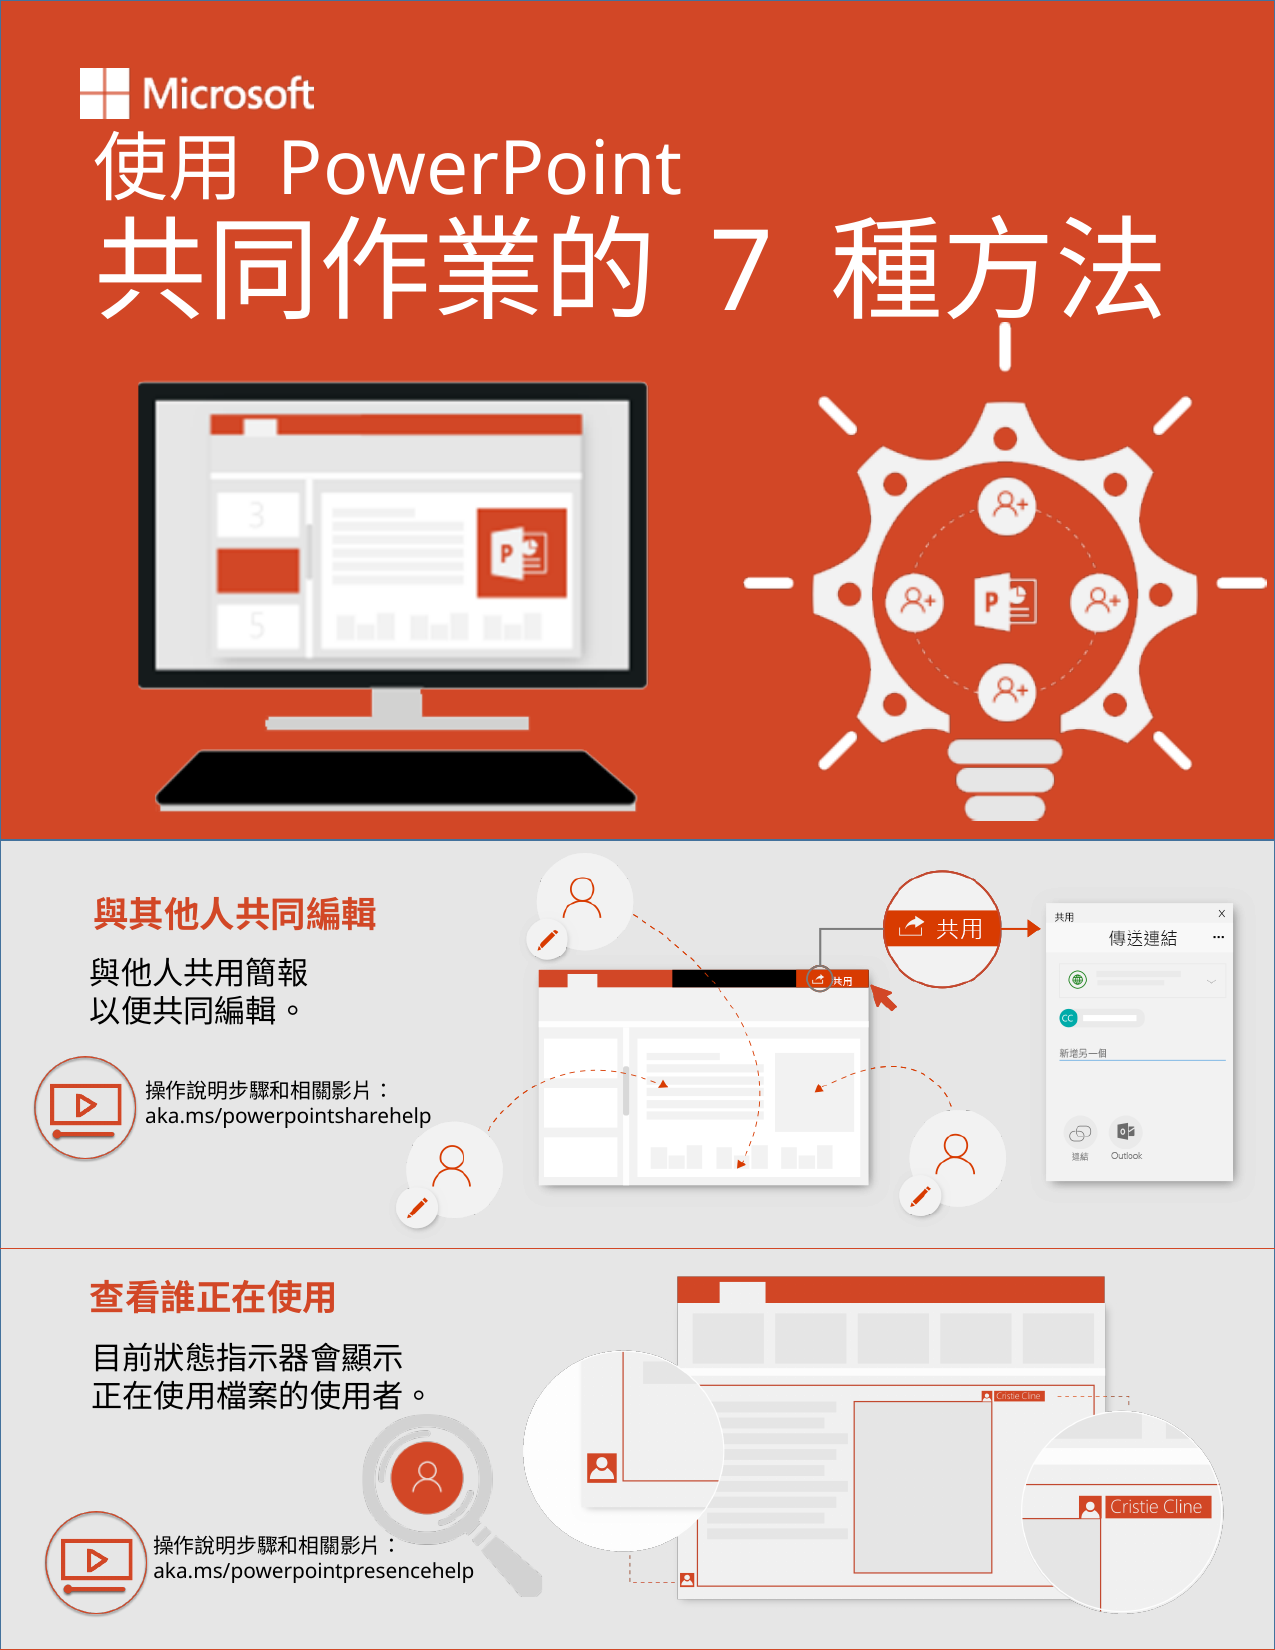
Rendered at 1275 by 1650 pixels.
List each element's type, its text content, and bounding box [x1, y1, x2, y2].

text_box [0, 1249, 427, 1649]
picture [716, 322, 1267, 821]
text_box 與他人共用簡報 以便共同編輯。 [74, 946, 387, 1036]
text_box 共同作業的 7 種方法 [80, 190, 1275, 341]
text_box 操作說明步驟和相關影片：aka.ms/powerpointpresencehelp [150, 1525, 362, 1591]
text_box 目前狀態指示器會顯示 正在使用檔案的使用者。 [76, 1331, 427, 1421]
picture [362, 841, 1275, 1649]
text_box 與其他人共同編輯 [78, 884, 387, 942]
picture [80, 68, 314, 119]
text_box 使用 PowerPoint [78, 112, 1066, 218]
text_box [0, 0, 1275, 839]
picture [28, 1048, 139, 1169]
picture [138, 356, 668, 826]
text_box 查看誰正在使用 [74, 1267, 427, 1326]
picture [39, 1503, 150, 1624]
text_box [0, 839, 1275, 1248]
text_box 操作說明步驟和相關影片：aka.ms/powerpointsharehelp [139, 1069, 387, 1135]
